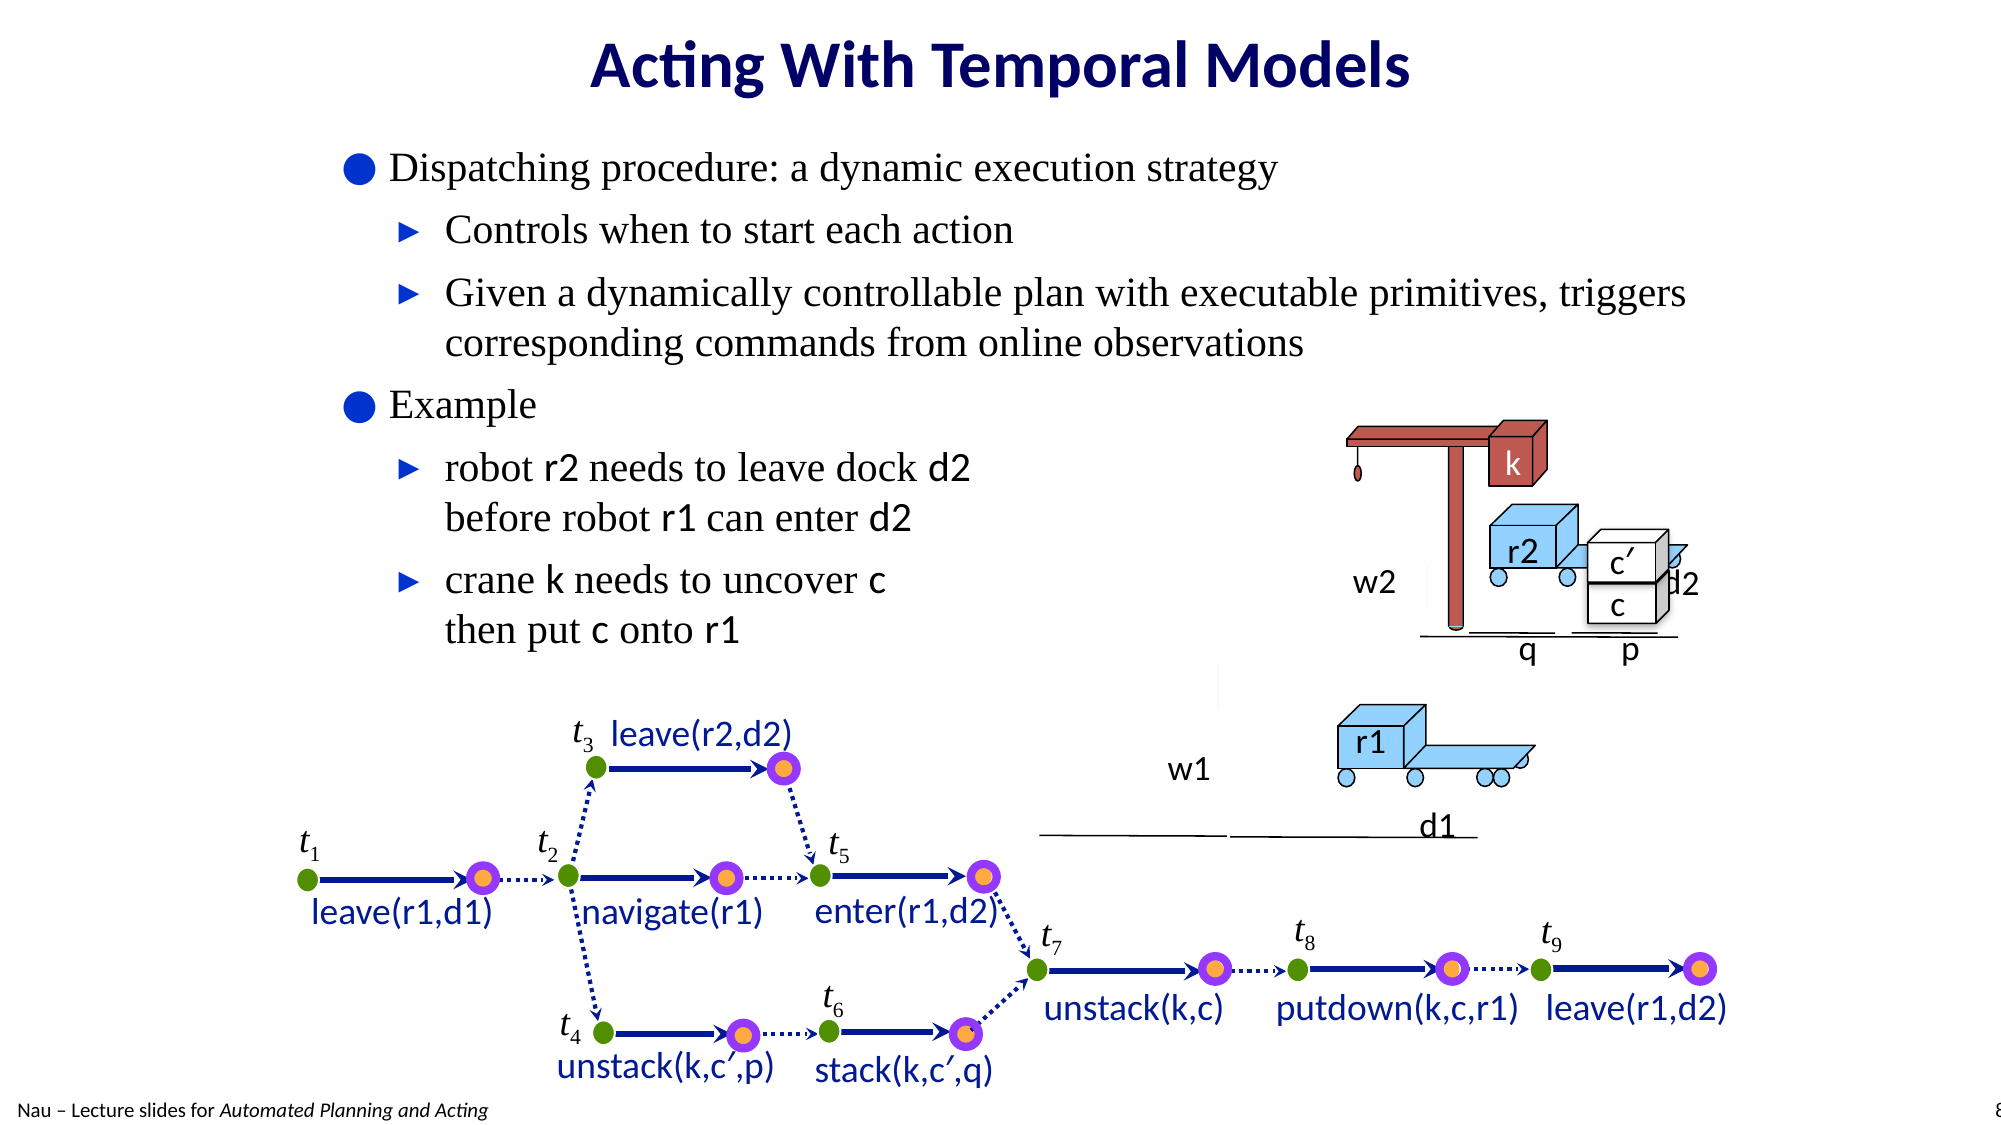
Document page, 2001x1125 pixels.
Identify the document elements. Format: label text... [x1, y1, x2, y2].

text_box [1039, 420, 1688, 838]
title Acting With Temporal Models [276, 17, 1728, 110]
list Dispatching procedure: a dynamic execution strategy Controls when to start each action Given a dynamically controllable plan with executable primitives, triggers corresponding commands from online observations Example robot r2 needs to leave dock d2 before robot r1 can enter d2 crane k needs to uncover c then put c onto r1 [325, 131, 1712, 696]
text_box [282, 697, 1745, 1099]
